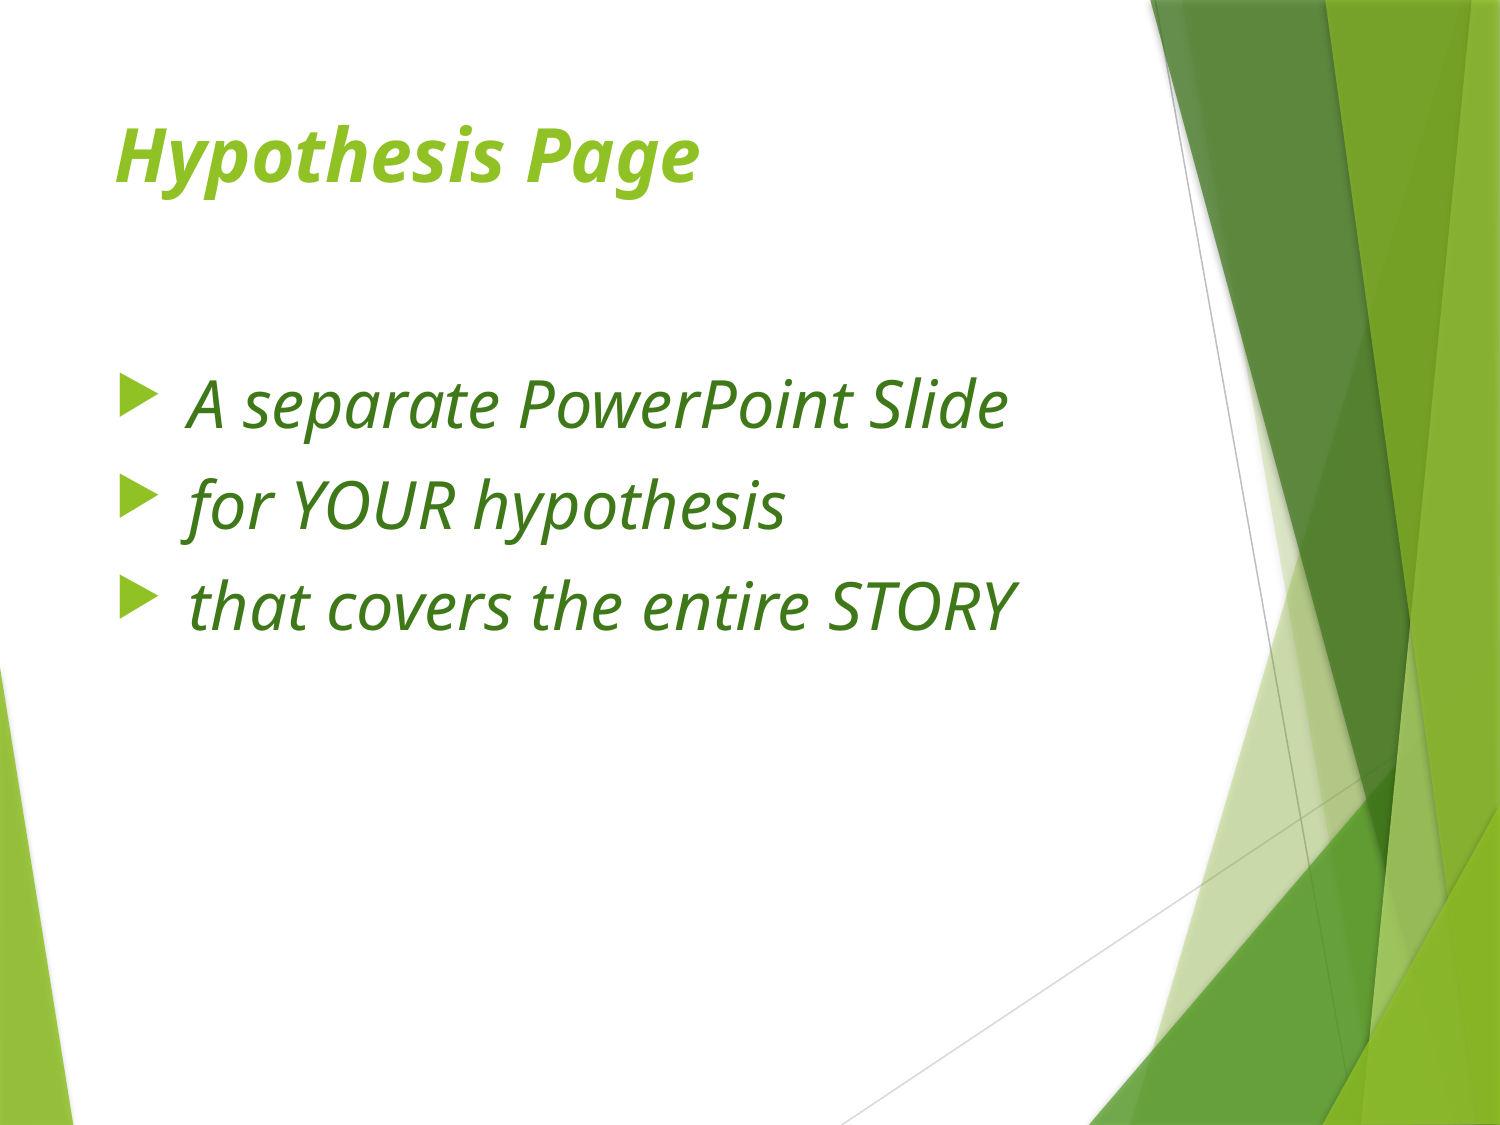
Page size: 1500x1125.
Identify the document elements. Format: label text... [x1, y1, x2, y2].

list A separate PowerPoint Slide for YOUR hypothesis that covers the entire STORY [99, 354, 1142, 992]
title Hypothesis Page [99, 99, 1142, 317]
